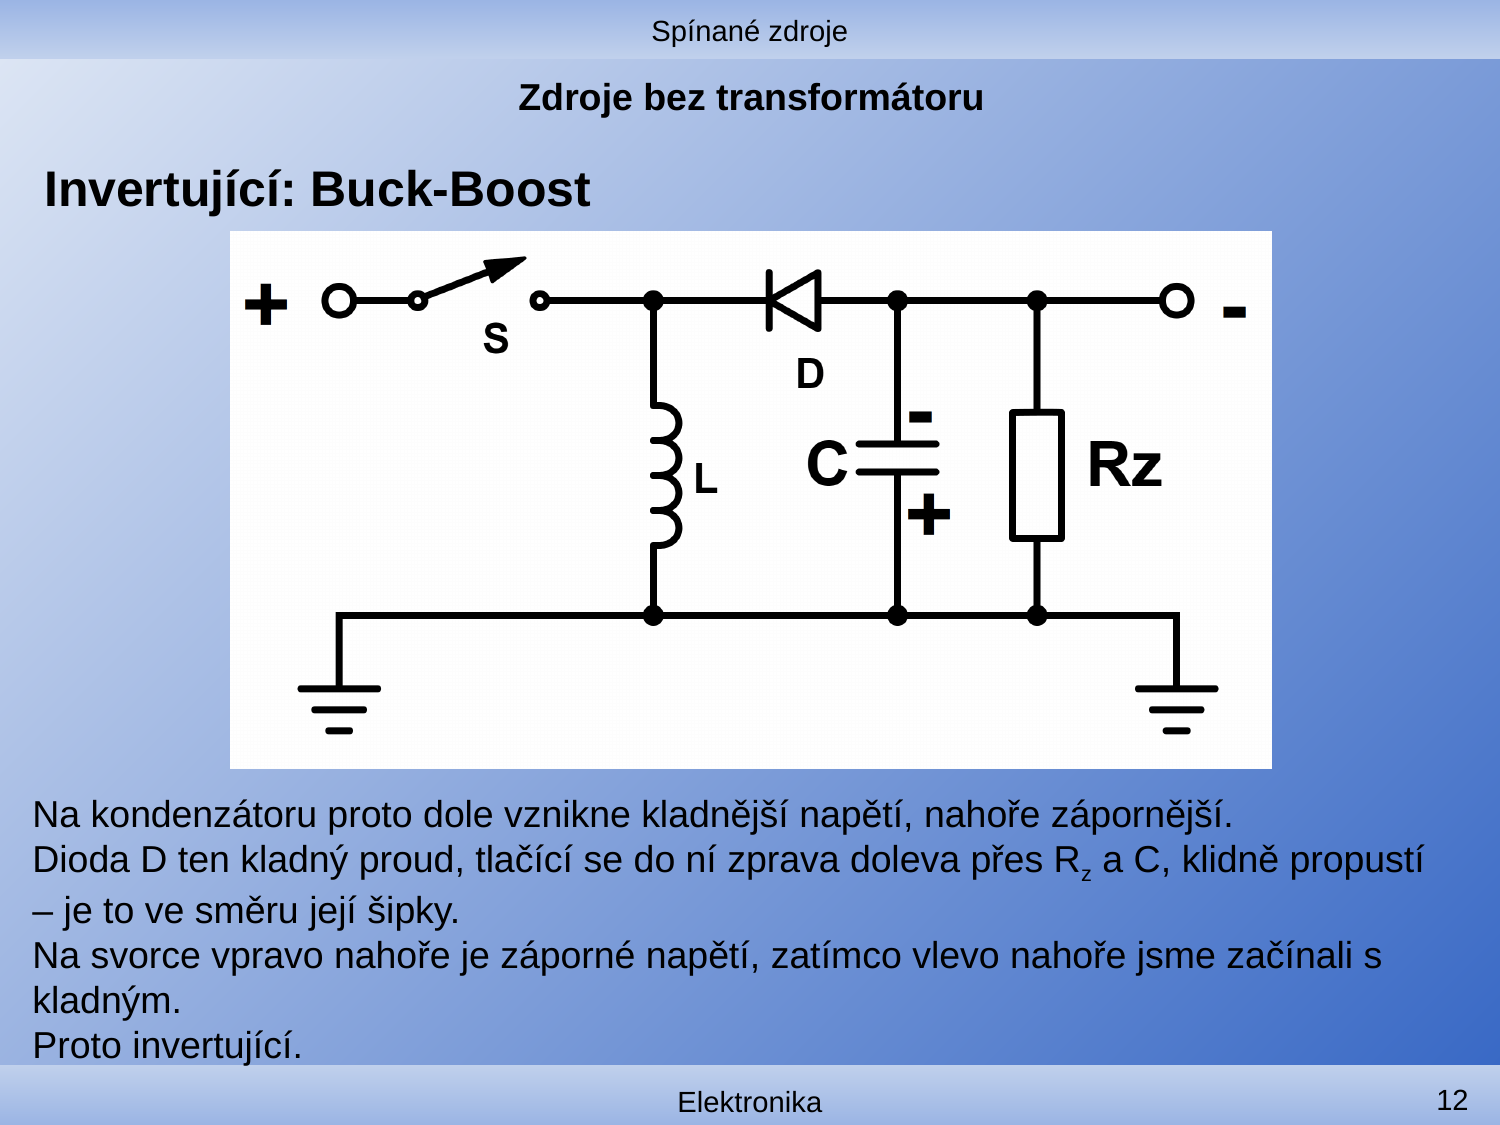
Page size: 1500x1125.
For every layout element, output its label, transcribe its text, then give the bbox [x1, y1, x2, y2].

text_box Invertující: Buck-Boost [29, 148, 1471, 284]
picture [229, 231, 1273, 769]
footer Elektronika [0, 1065, 1500, 1125]
title Zdroje bez transformátoru [76, 65, 1427, 127]
slide_number 12 [1399, 1063, 1484, 1124]
slide_number Spínané zdroje [0, 0, 1500, 59]
text_box Na kondenzátoru proto dole vznikne kladnější napětí, nahoře zápornější. Dioda D ten kladný proud, tlačící se do ní zprava doleva přes Rz a C, klidně propustí – je to ve směru její šipky. Na svorce vpravo nahoře je záporné napětí, zatímco vlevo nahoře jsme začínali s kladným. Proto invertující. [17, 782, 1459, 1074]
